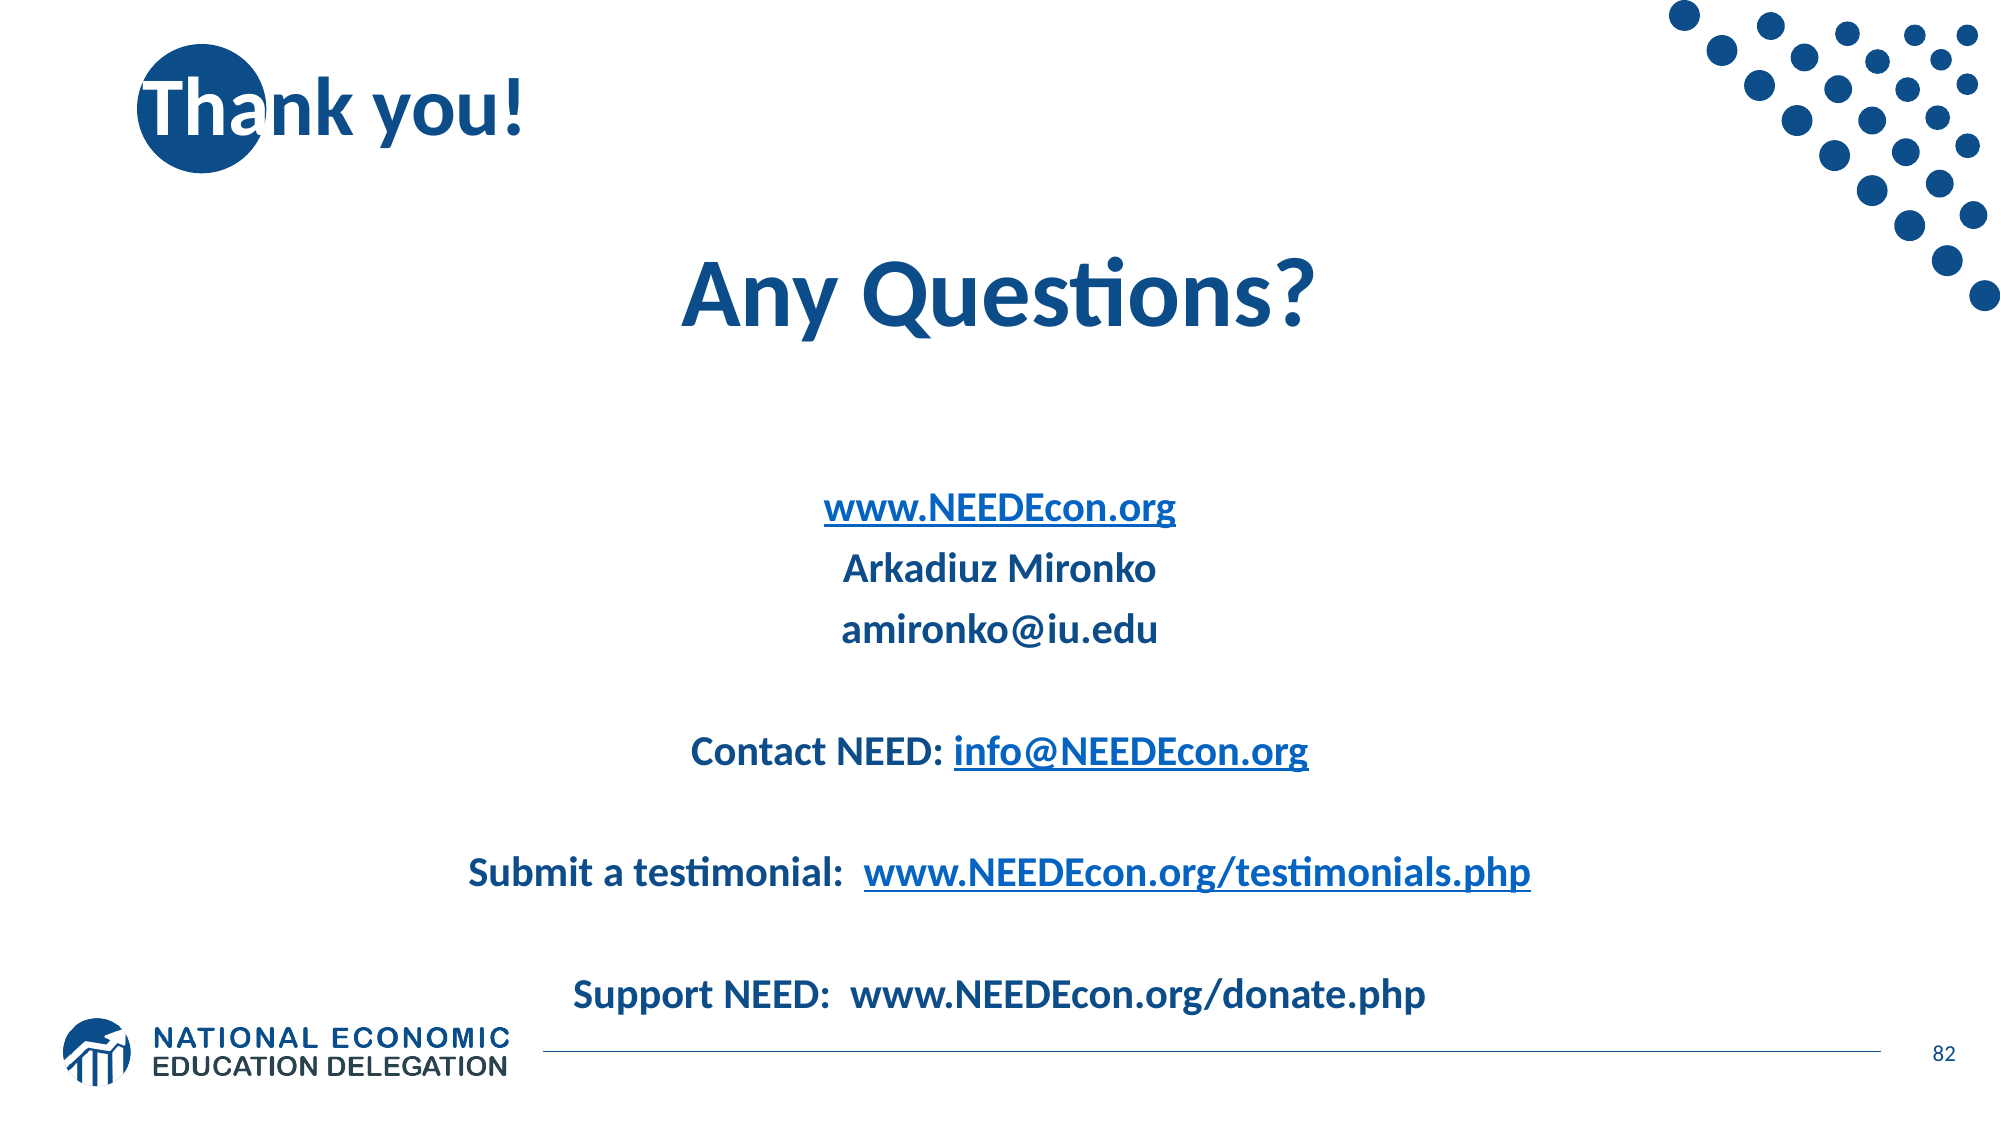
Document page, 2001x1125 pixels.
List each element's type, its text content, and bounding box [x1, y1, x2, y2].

picture [55, 1013, 520, 1091]
title Thank you! [108, 0, 1834, 218]
list Any Questions? www.NEEDEcon.org Arkadiuz Mironko amironko@iu.edu Contact NEED: info@NEEDEcon.org Submit a testimonial: www.NEEDEcon.org/testimonials.php Support NEED: www.NEEDEcon.org/donate.php [137, 108, 1863, 1032]
slide_number 82 [1521, 1022, 1972, 1082]
